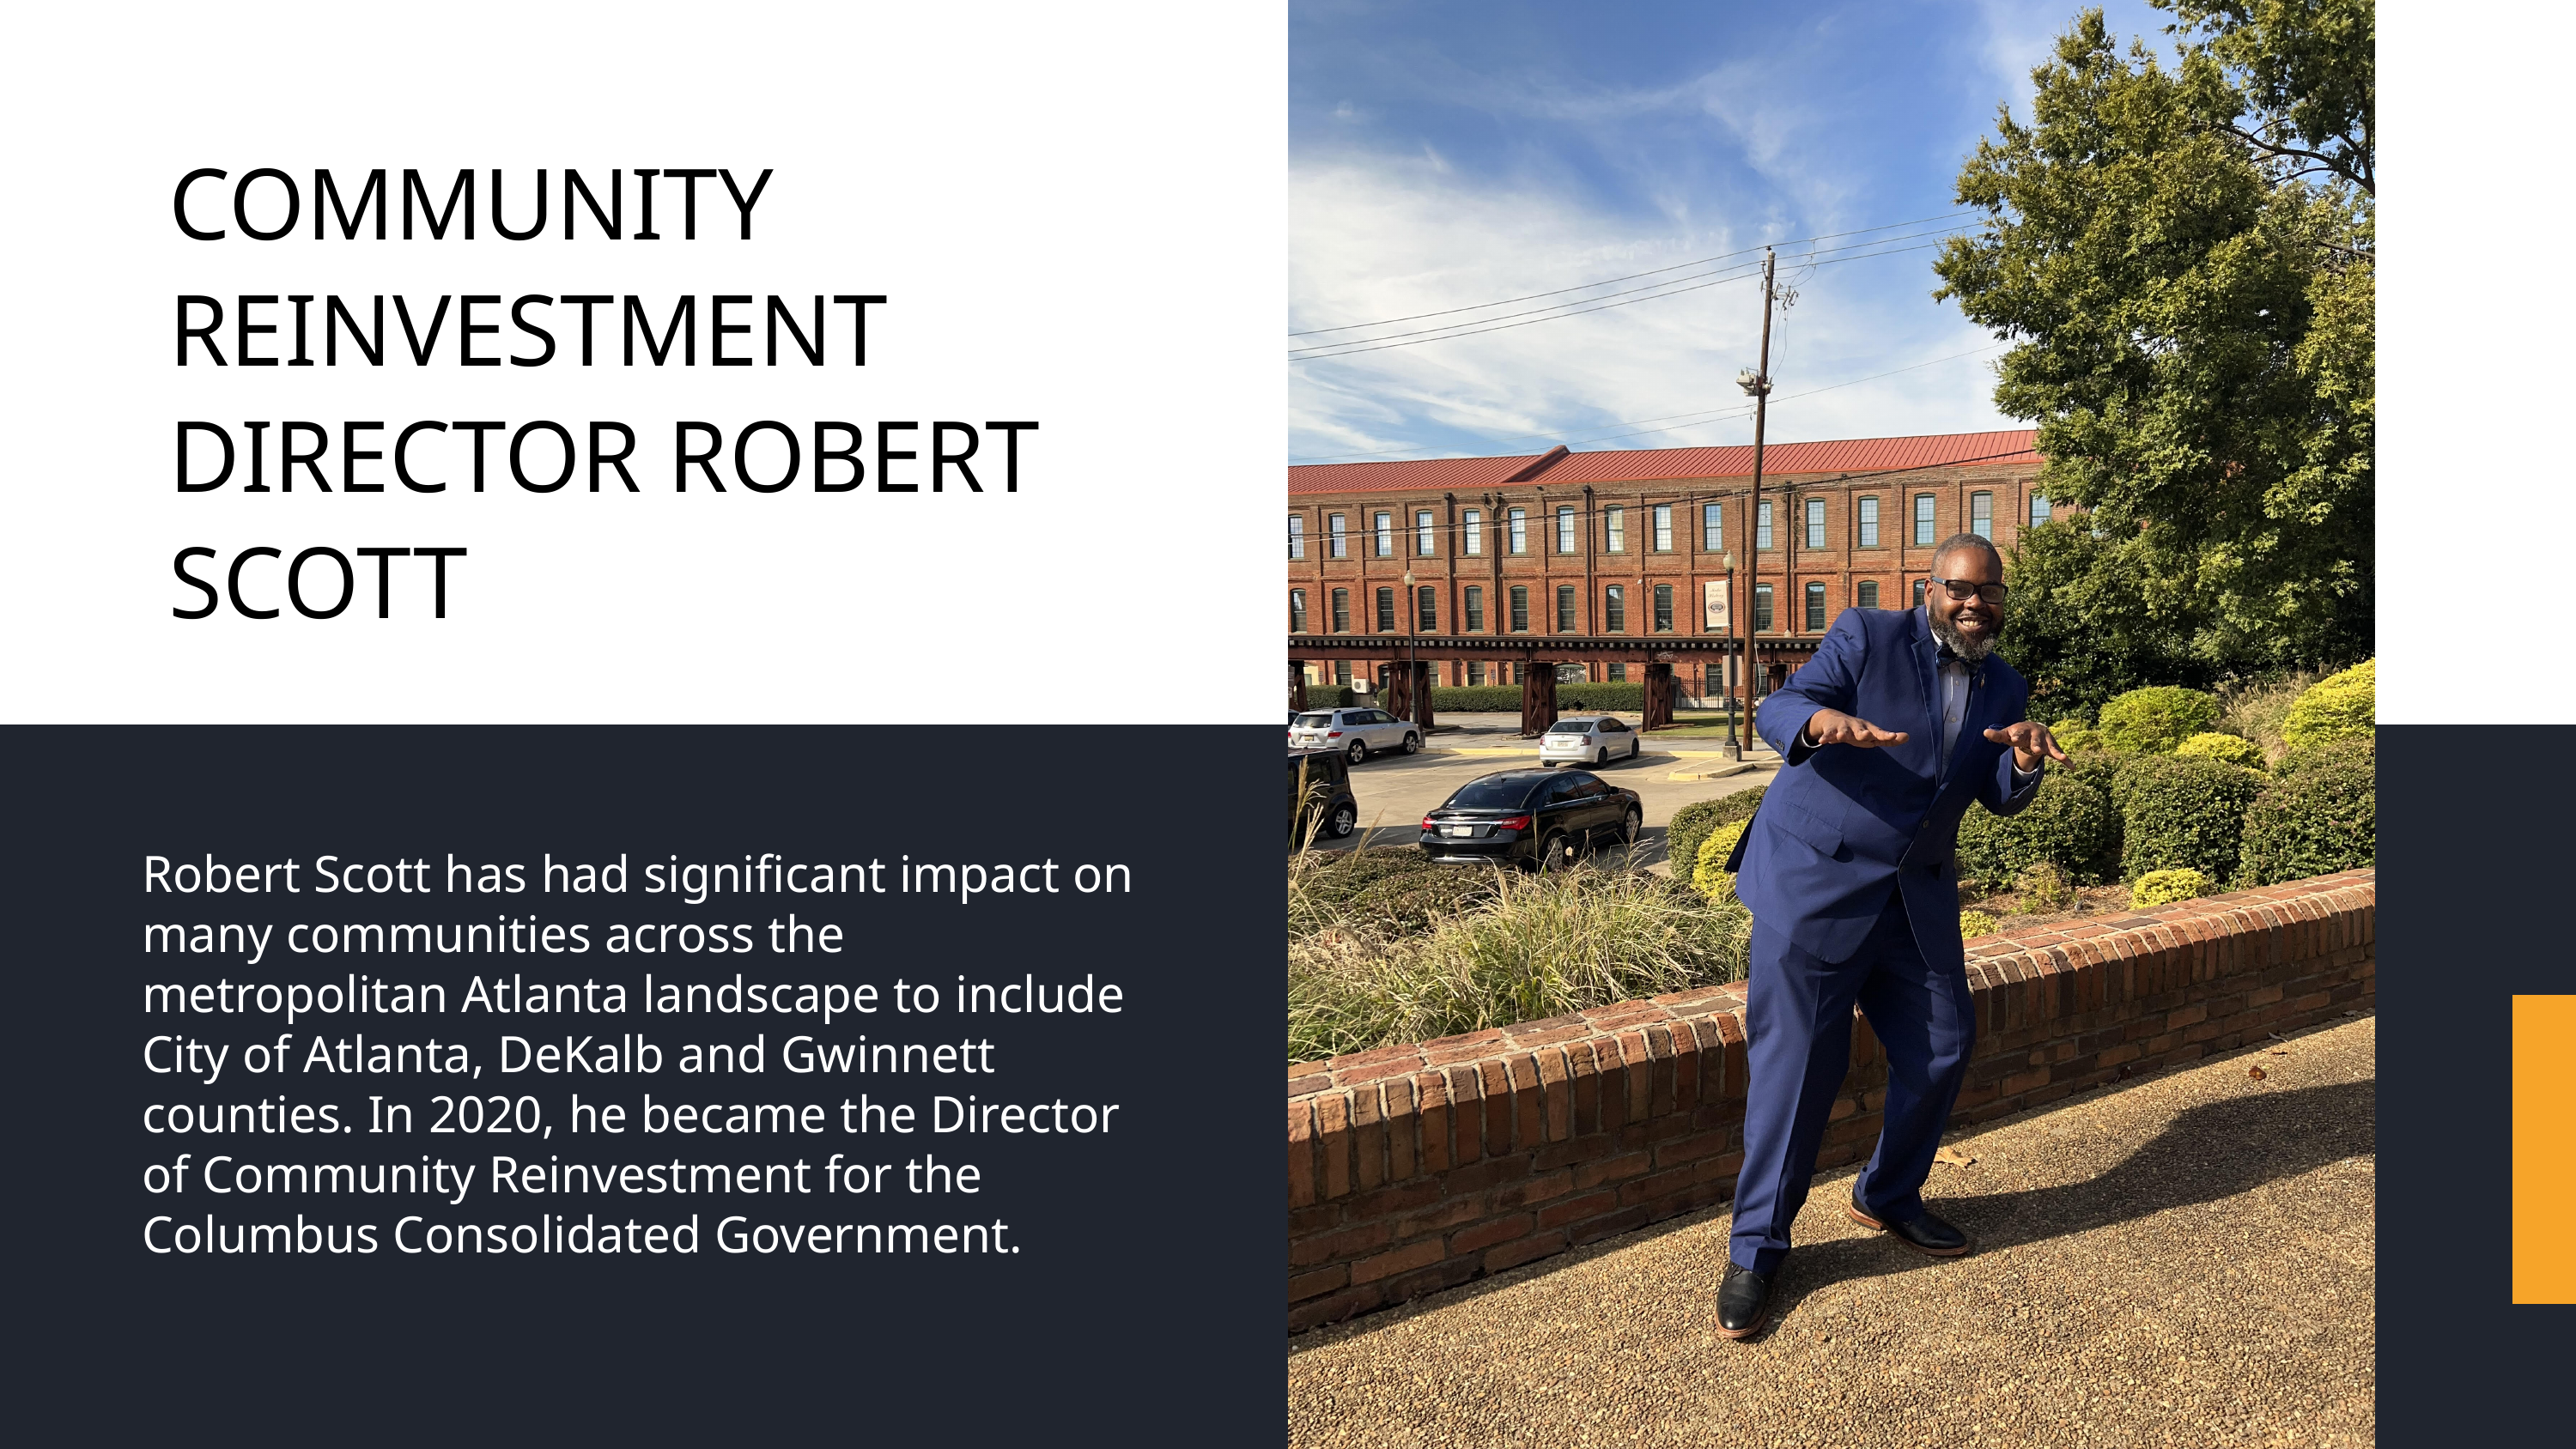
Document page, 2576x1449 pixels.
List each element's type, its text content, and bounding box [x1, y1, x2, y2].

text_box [0, 724, 1283, 1449]
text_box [2377, 724, 2576, 1449]
picture [1287, 0, 2375, 1449]
text_box COMMUNITY REINVESTMENT DIRECTOR ROBERT SCOTT [168, 134, 1114, 638]
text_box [2512, 994, 2576, 1304]
